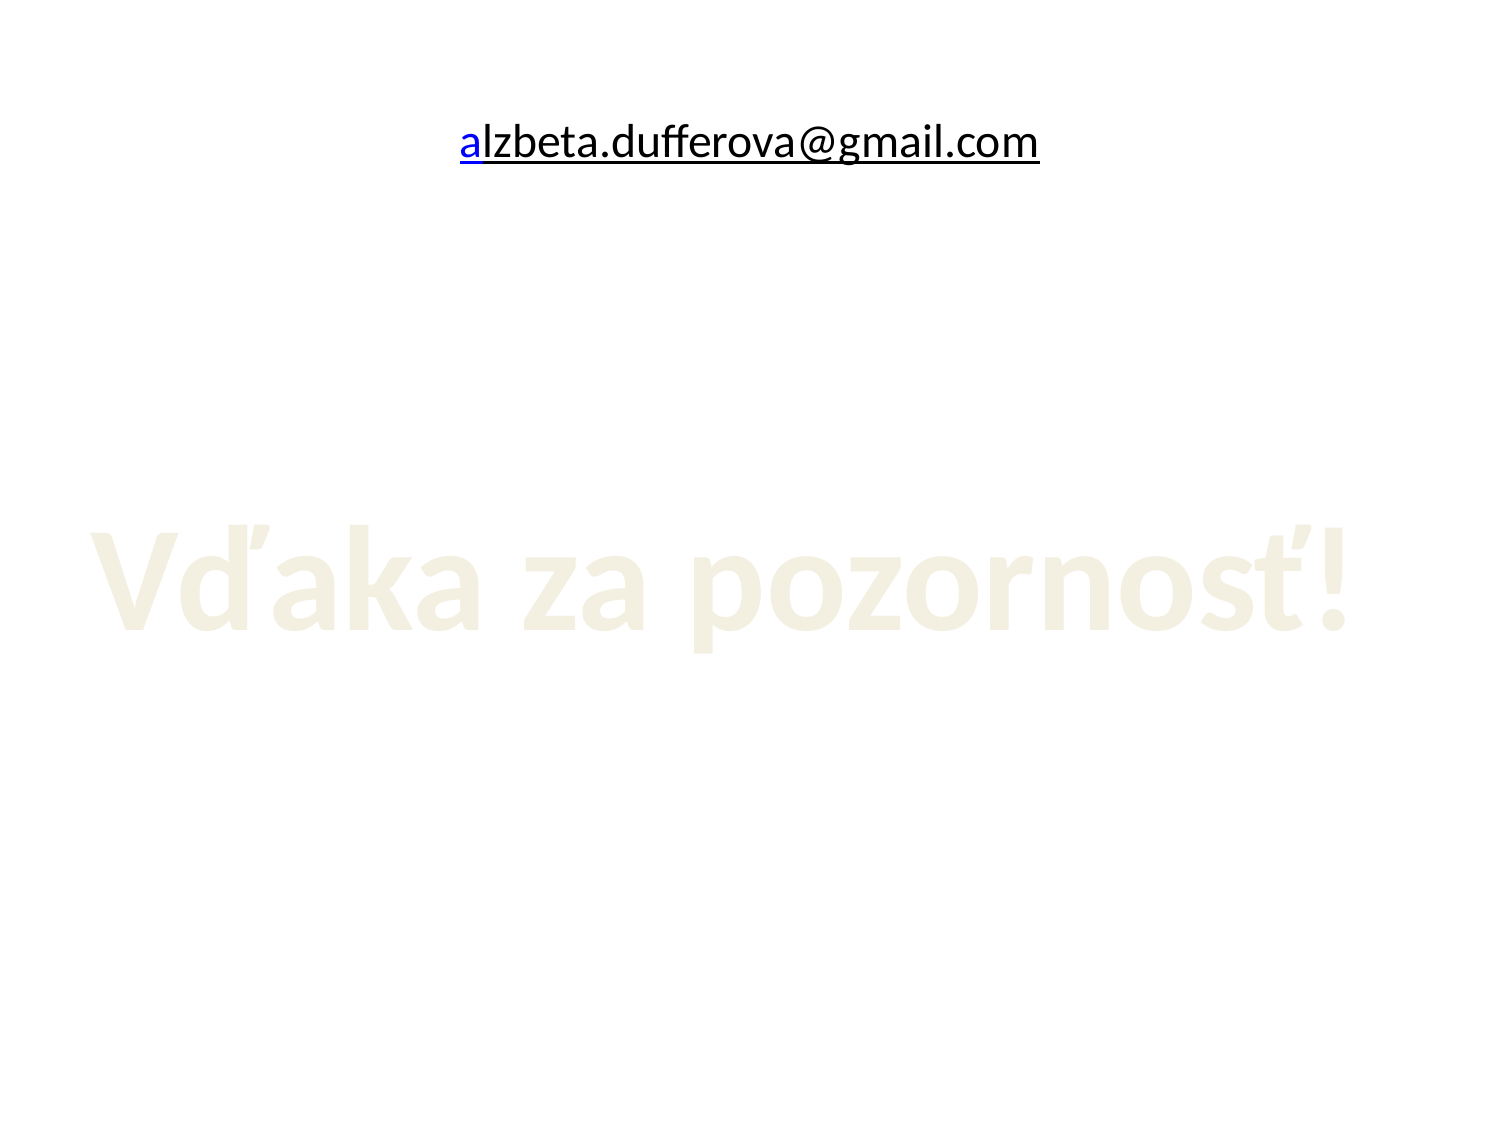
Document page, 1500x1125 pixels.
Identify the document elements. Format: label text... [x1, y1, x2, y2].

list Vďaka za pozornosť! [75, 262, 1425, 1005]
title alzbeta.dufferova@gmail.com [75, 45, 1425, 233]
